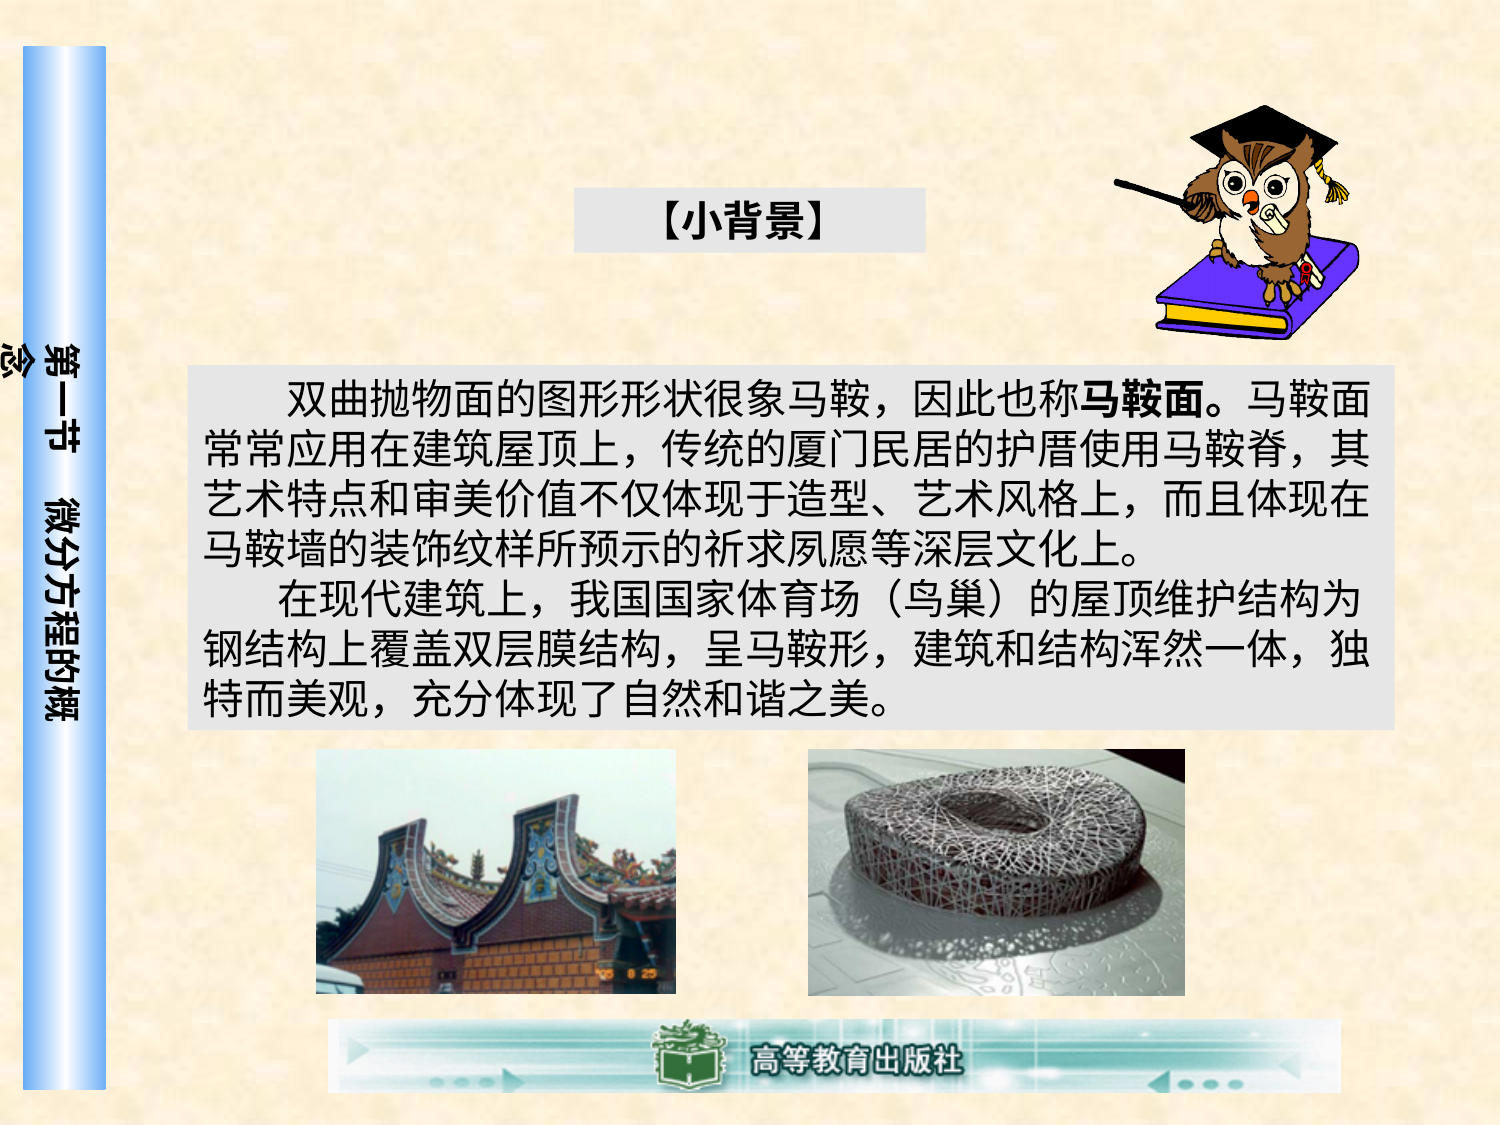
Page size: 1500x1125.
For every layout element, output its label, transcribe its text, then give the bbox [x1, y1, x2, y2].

text_box 第一节 微分方程的概念 [17, 328, 94, 774]
text_box 双曲抛物面的图形形状很象马鞍，因此也称马鞍面。马鞍面常常应用在建筑屋顶上，传统的厦门民居的护厝使用马鞍脊，其艺术特点和审美价值不仅体现于造型、艺术风格上，而且体现在马鞍墙的装饰纹样所预示的祈求夙愿等深层文化上。 在现代建筑上，我国国家体育场（鸟巢）的屋顶维护结构为钢结构上覆盖双层膜结构，呈马鞍形，建筑和结构浑然一体，独特而美观，充分体现了自然和谐之美。 [187, 365, 1395, 731]
text_box 【小背景】 [574, 187, 926, 253]
picture [0, 0, 1500, 1125]
text_box [23, 46, 106, 1090]
